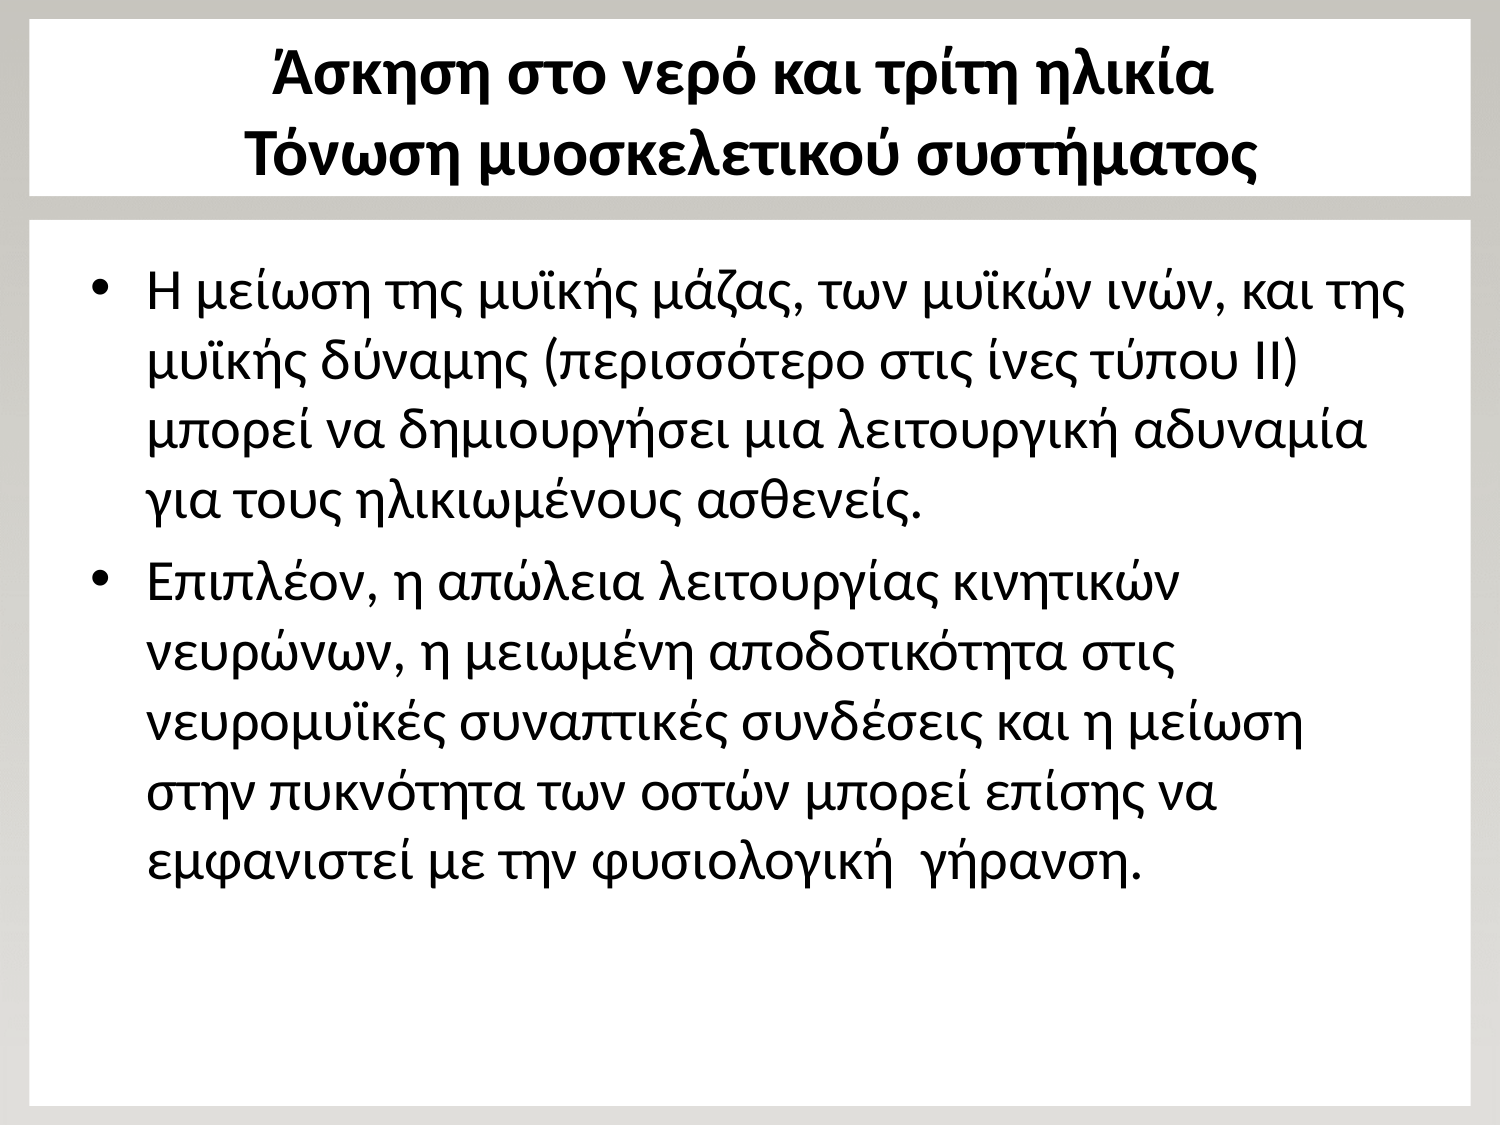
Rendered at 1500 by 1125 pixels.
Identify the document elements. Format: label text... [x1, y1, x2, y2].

title Άσκηση στο νερό και τρίτη ηλικία Τόνωση μυοσκελετικού συστήματος [76, 19, 1427, 197]
list Η μείωση της μυϊκής μάζας, των μυϊκών ινών, και της μυϊκής δύναμης (περισσότερο στις ίνες τύπου ΙΙ) μπορεί να δημιουργήσει μια λειτουργική αδυναμία για τους ηλικιωμένους ασθενείς. Επιπλέον, η απώλεια λειτουργίας κινητικών νευρώνων, η μειωμένη αποδοτικότητα στις νευρομυϊκές συναπτικές συνδέσεις και η μείωση στην πυκνότητα των οστών μπορεί επίσης να εμφανιστεί με την φυσιολογική γήρανση. [75, 243, 1425, 1024]
